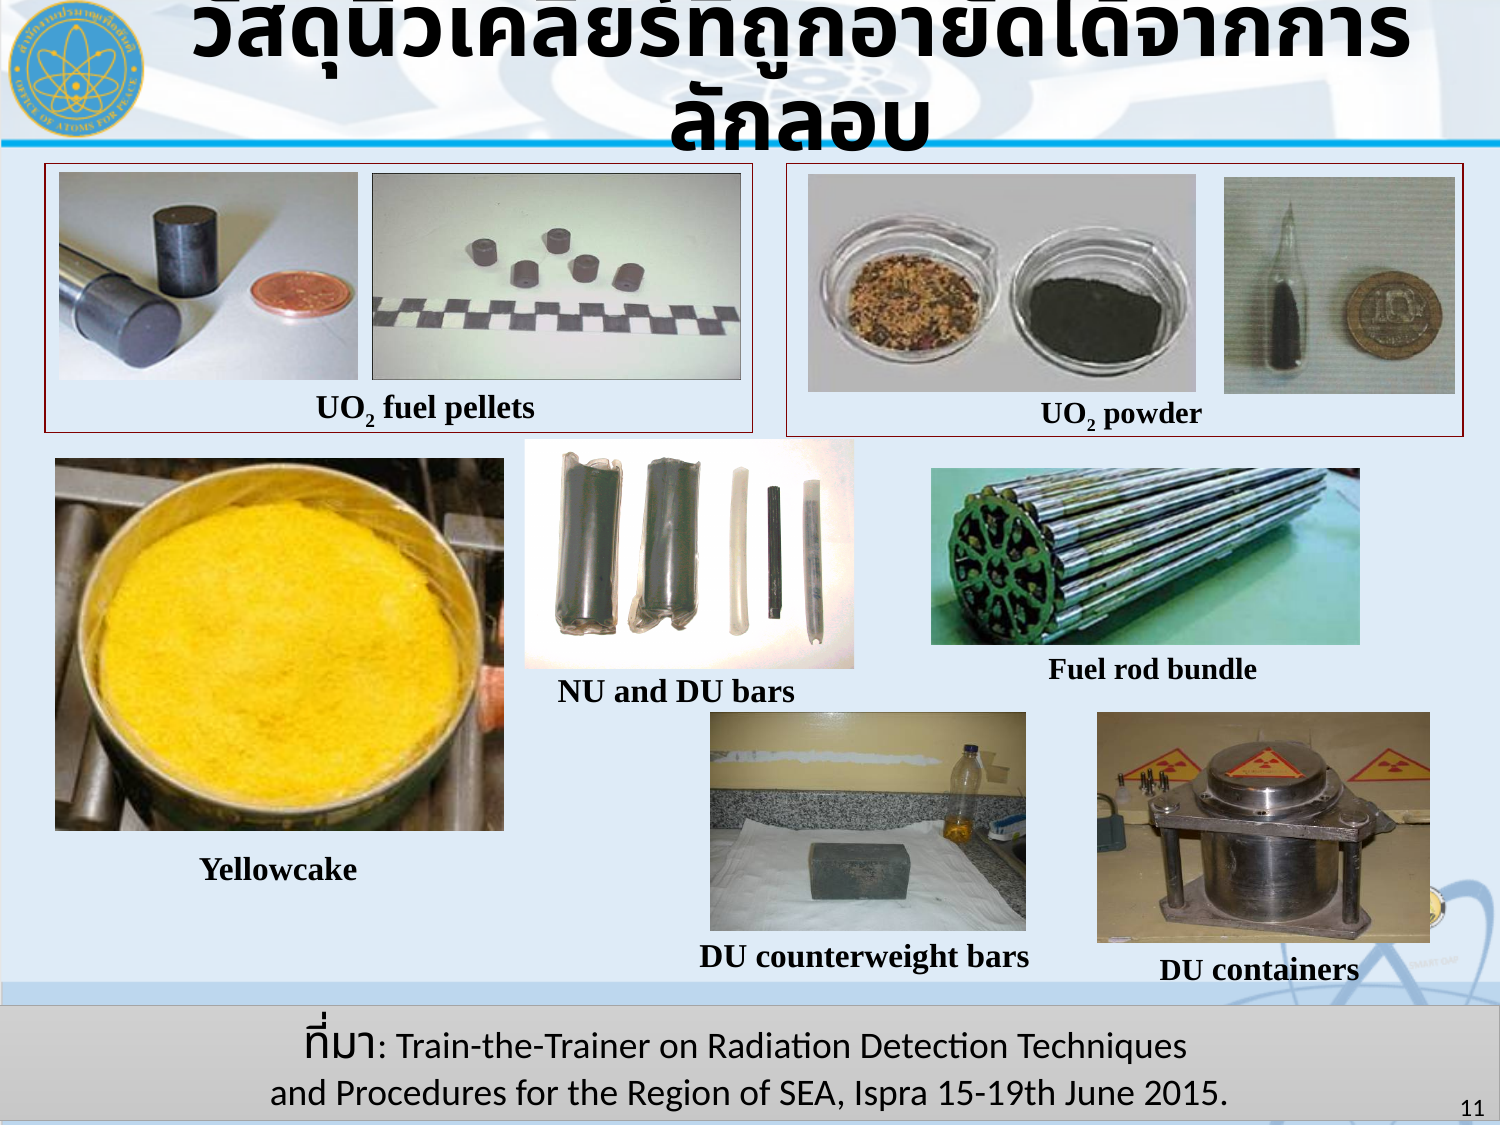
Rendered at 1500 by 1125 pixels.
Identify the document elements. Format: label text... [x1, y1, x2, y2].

text_box DU containers [1113, 943, 1406, 995]
picture [0, 1121, 1187, 1125]
text_box ที่มา: Train-the-Trainer on Radiation Detection Techniques and Procedures for the Region of SEA, Ispra 15-19th June 2015. [0, 1005, 1500, 1121]
text_box Yellowcake [132, 840, 424, 895]
text_box DU counterweight bars [673, 927, 1057, 982]
text_box UO2 powder [968, 385, 1276, 442]
text_box [786, 163, 1464, 437]
slide_number 11 [1187, 1087, 1500, 1125]
text_box UO2 fuel pellets [232, 433, 619, 439]
text_box Fuel rod bundle [1007, 645, 1299, 694]
title วัสดุนิวเคลียร์ที่ถูกอายัดได้จากการลักลอบ [141, 17, 1462, 133]
text_box NU and DU bars [530, 669, 823, 717]
text_box [45, 163, 753, 433]
picture [0, 0, 1500, 1005]
